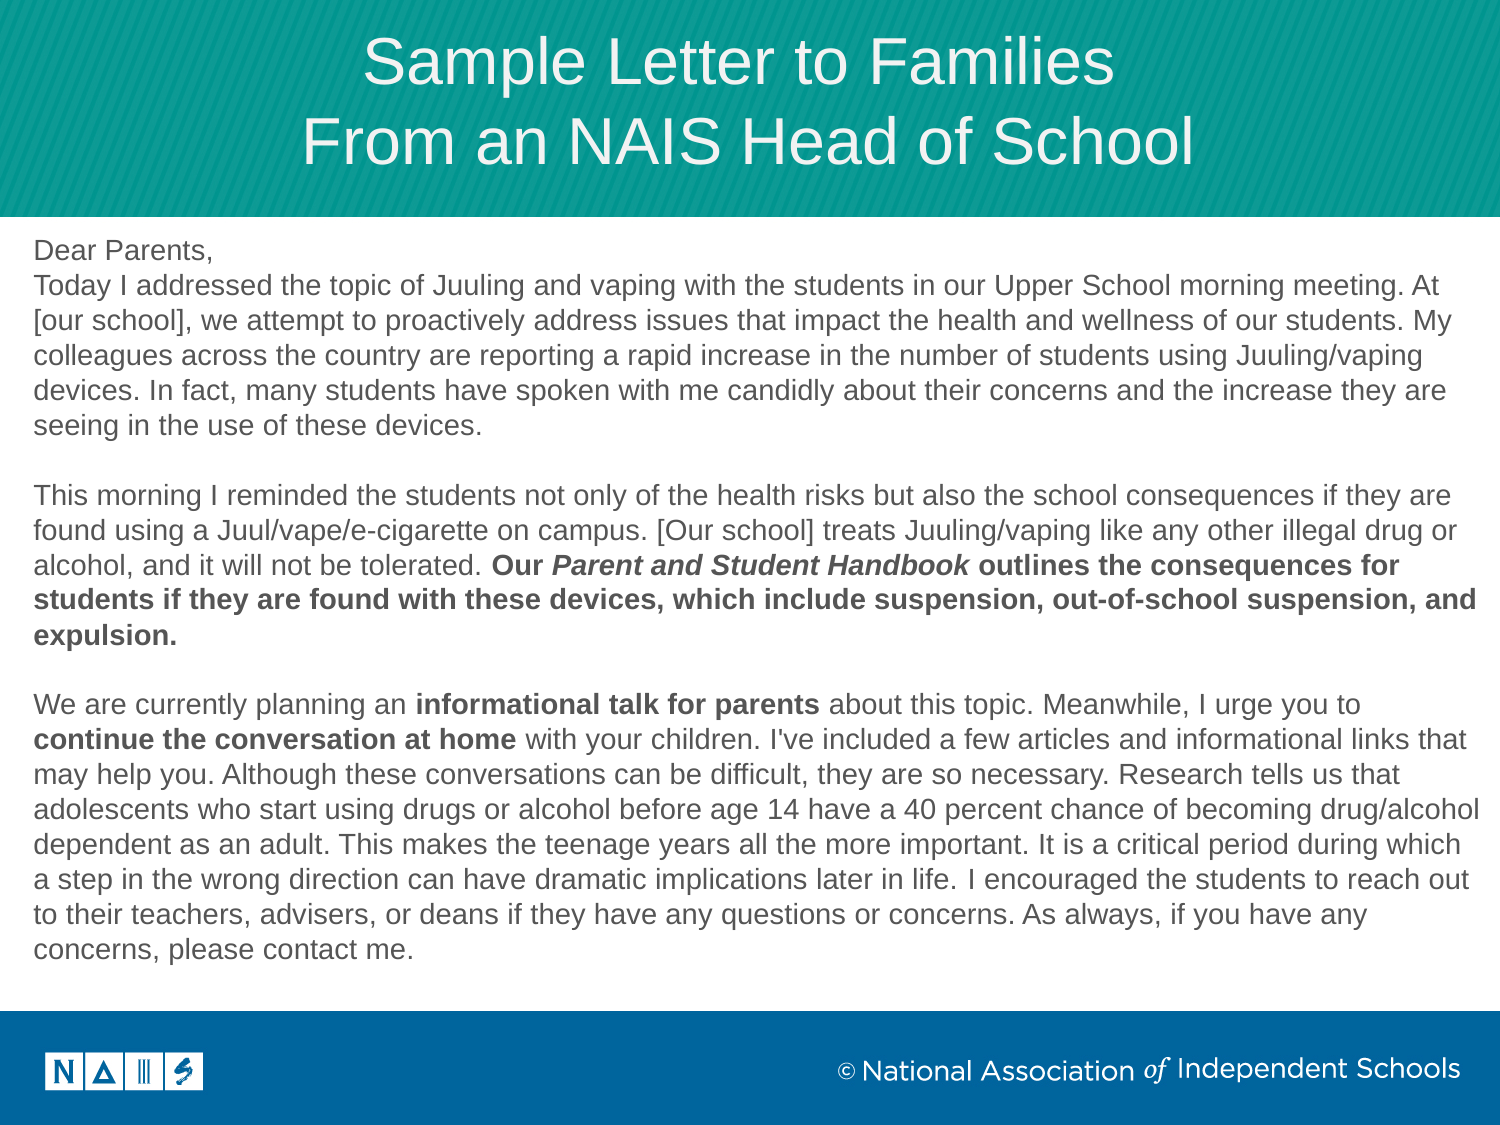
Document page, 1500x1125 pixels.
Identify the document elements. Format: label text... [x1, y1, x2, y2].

list Sample Letter to Families From an NAIS Head of School [52, 17, 1446, 180]
picture [0, 0, 1500, 1125]
text_box Dear Parents, Today I addressed the topic of Juuling and vaping with the students in our Upper School morning meeting. At [our school], we attempt to proactively address issues that impact the health and wellness of our students. My colleagues across the country are reporting a rapid increase in the number of students using Juuling/vaping devices. In fact, many students have spoken with me candidly about their concerns and the increase they are seeing in the use of these devices. This morning I reminded the students not only of the health risks but also the school consequences if they are found using a Juul/vape/e-cigarette on campus. [Our school] treats Juuling/vaping like any other illegal drug or alcohol, and it will not be tolerated. Our Parent and Student Handbook outlines the consequences for students if they are found with these devices, which include suspension, out-of-school suspension, and expulsion. We are currently planning an informational talk for parents about this topic. Meanwhile, I urge you to continue the conversation at home with your children. I've included a few articles and informational links that may help you. Although these conversations can be difficult, they are so necessary. Research tells us that adolescents who start using drugs or alcohol before age 14 have a 40 percent chance of becoming drug/alcohol dependent as an adult. This makes the teenage years all the more important. It is a critical period during which a step in the wrong direction can have dramatic implications later in life. I encouraged the students to reach out to their teachers, advisers, or deans if they have any questions or concerns. As always, if you have any concerns, please contact me. [25, 223, 1491, 973]
